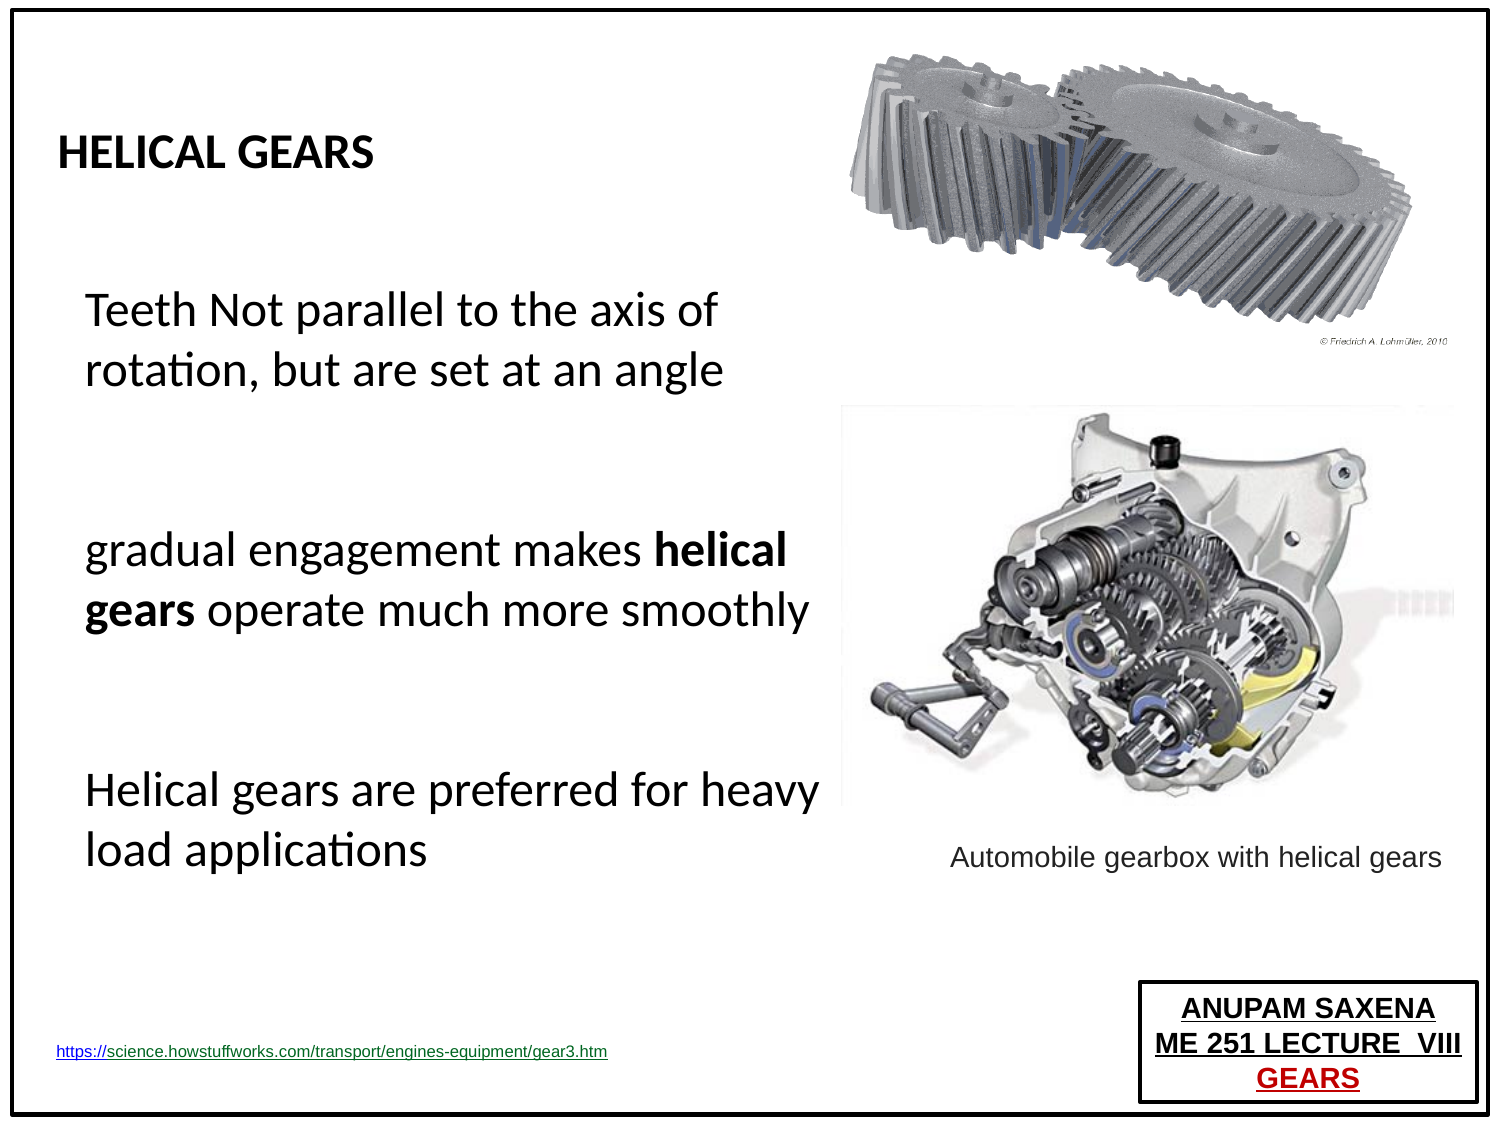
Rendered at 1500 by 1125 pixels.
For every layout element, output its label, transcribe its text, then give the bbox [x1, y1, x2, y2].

text_box https://science.howstuffworks.com/transport/engines-equipment/gear3.htm [41, 1033, 792, 1069]
text_box Automobile gearbox with helical gears [935, 830, 1465, 881]
text_box HELICAL GEARS [42, 111, 390, 186]
picture [824, 33, 1454, 348]
picture [841, 405, 1454, 806]
text_box Teeth Not parallel to the axis of rotation, but are set at an angle gradual engagement makes helical gears operate much more smoothly Helical gears are preferred for heavy load applications [70, 269, 875, 885]
